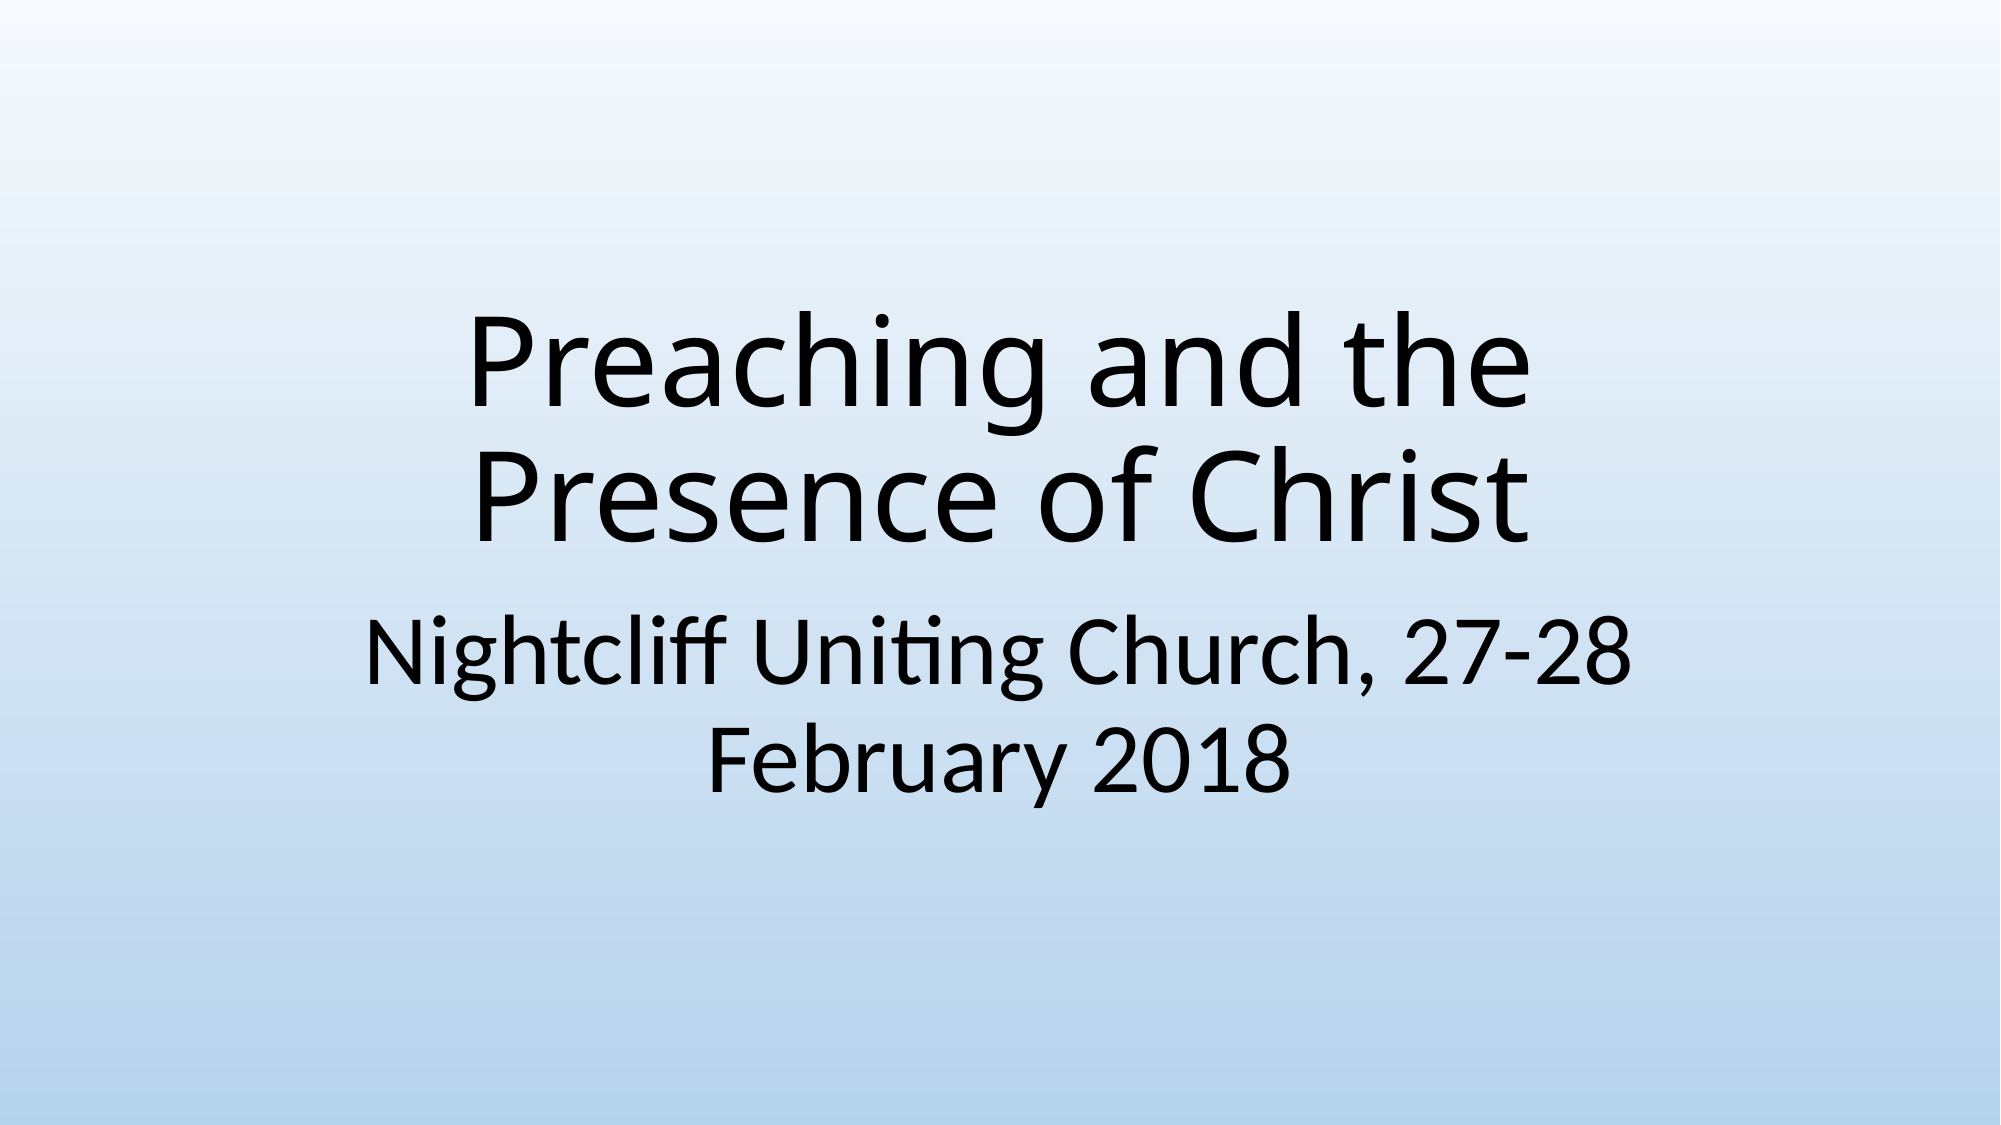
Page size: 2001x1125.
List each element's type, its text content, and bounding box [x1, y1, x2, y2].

subtitle Nightcliff Uniting Church, 27-28 February 2018 [249, 590, 1750, 863]
title Preaching and the Presence of Christ [249, 184, 1750, 576]
